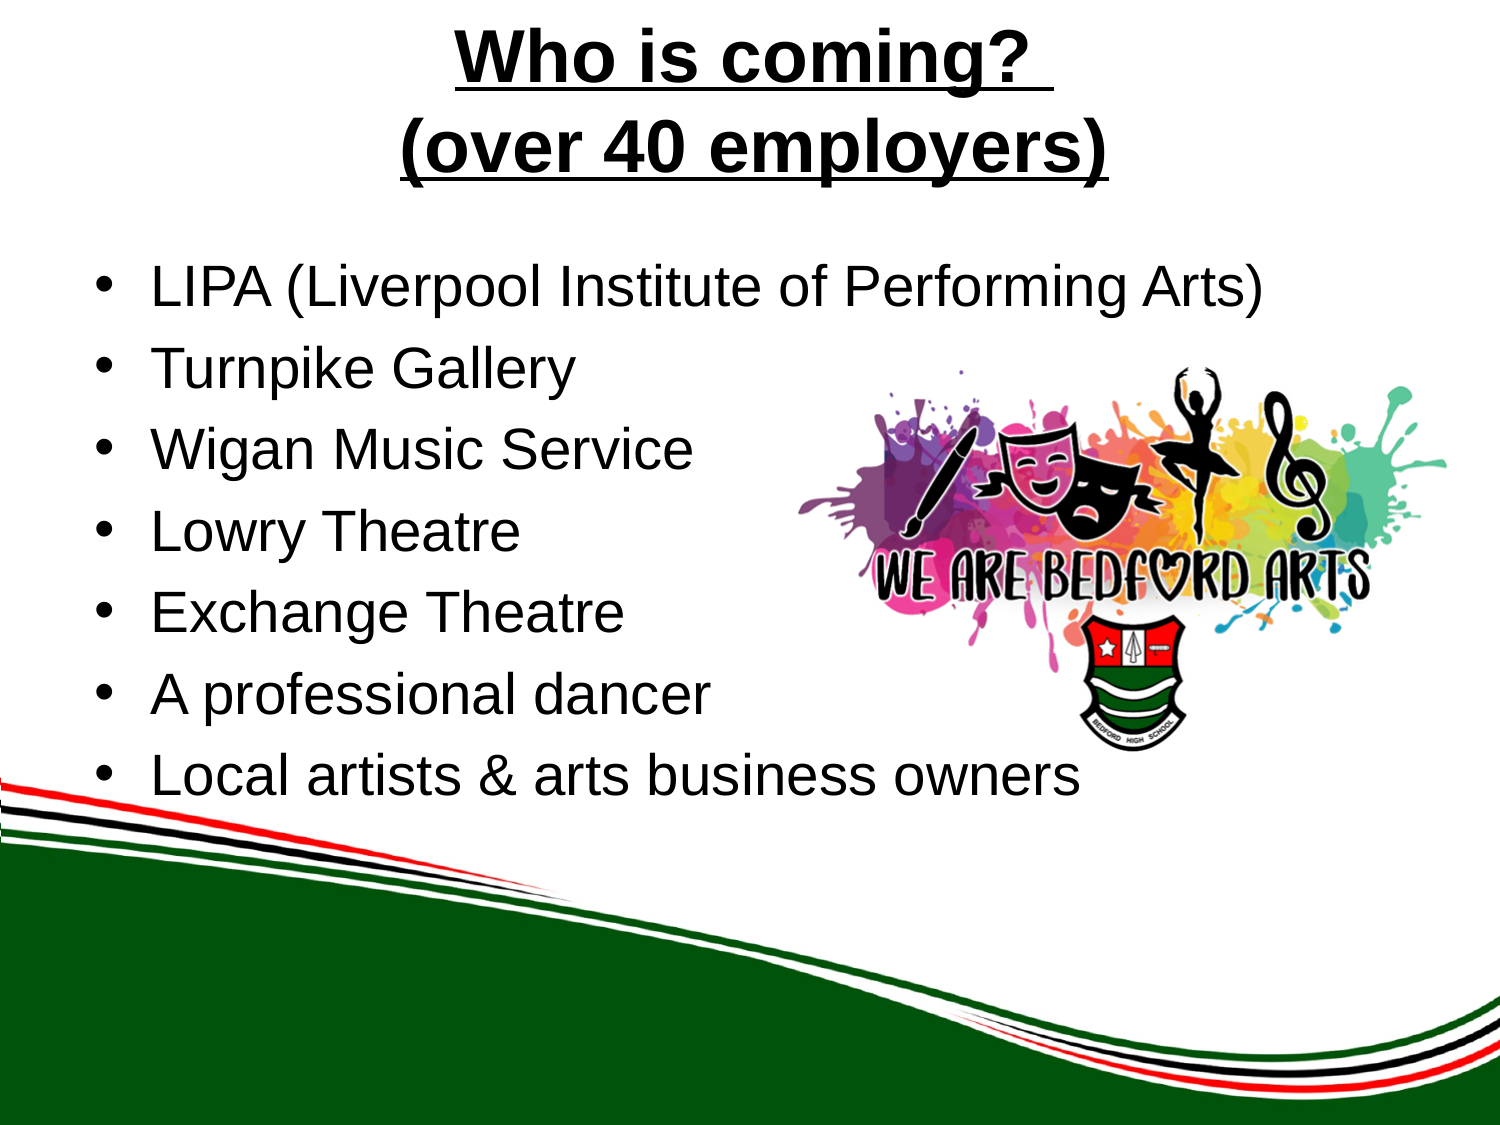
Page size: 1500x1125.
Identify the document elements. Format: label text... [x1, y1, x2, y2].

title Who is coming? (over 40 employers) [79, 0, 1430, 149]
list LIPA (Liverpool Institute of Performing Arts) Turnpike Gallery Wigan Music Service Lowry Theatre Exchange Theatre A professional dancer Local artists & arts business owners [79, 149, 1430, 988]
picture [0, 54, 1500, 1125]
